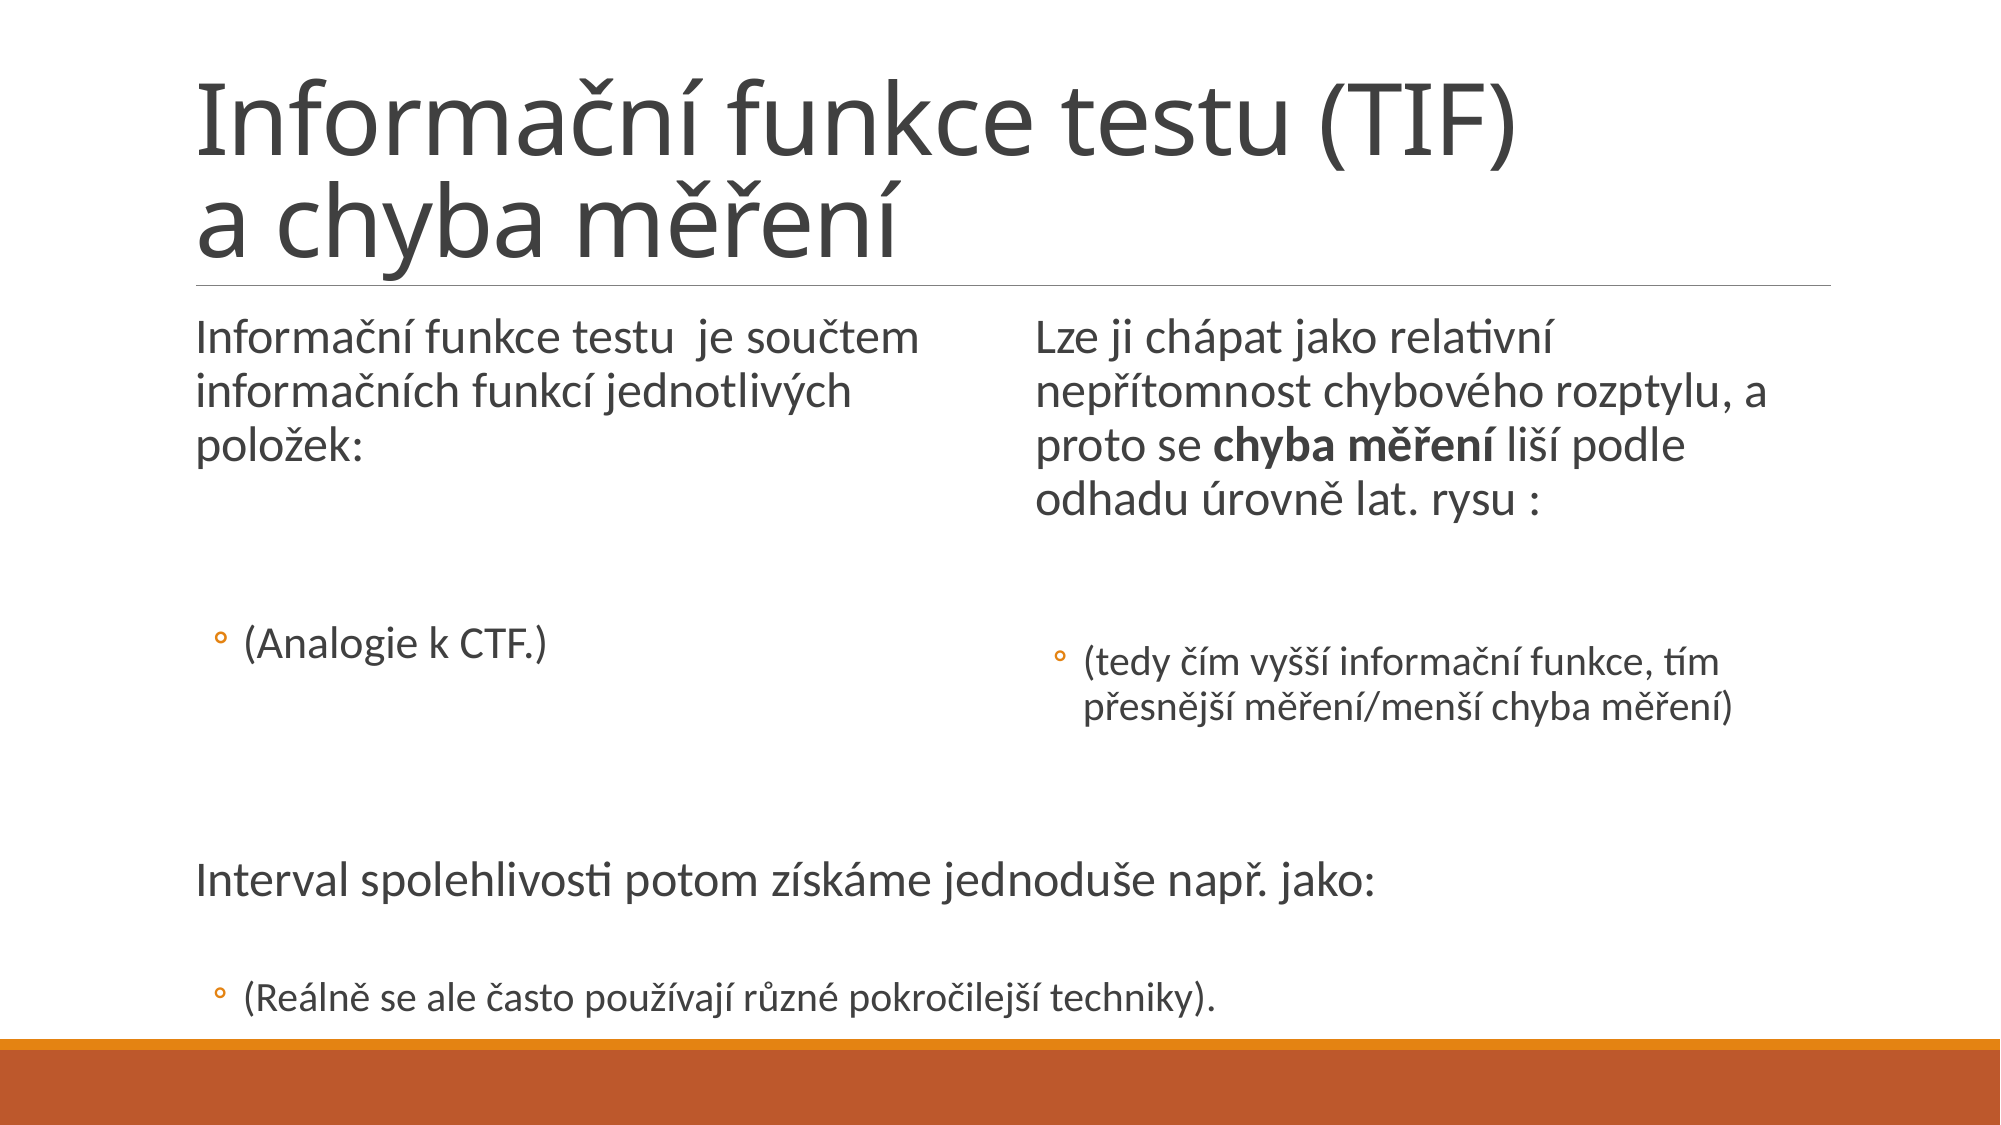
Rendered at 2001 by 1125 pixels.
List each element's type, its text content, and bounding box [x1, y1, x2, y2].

title Informační funkce testu (TIF) a chyba měření [180, 47, 1830, 285]
